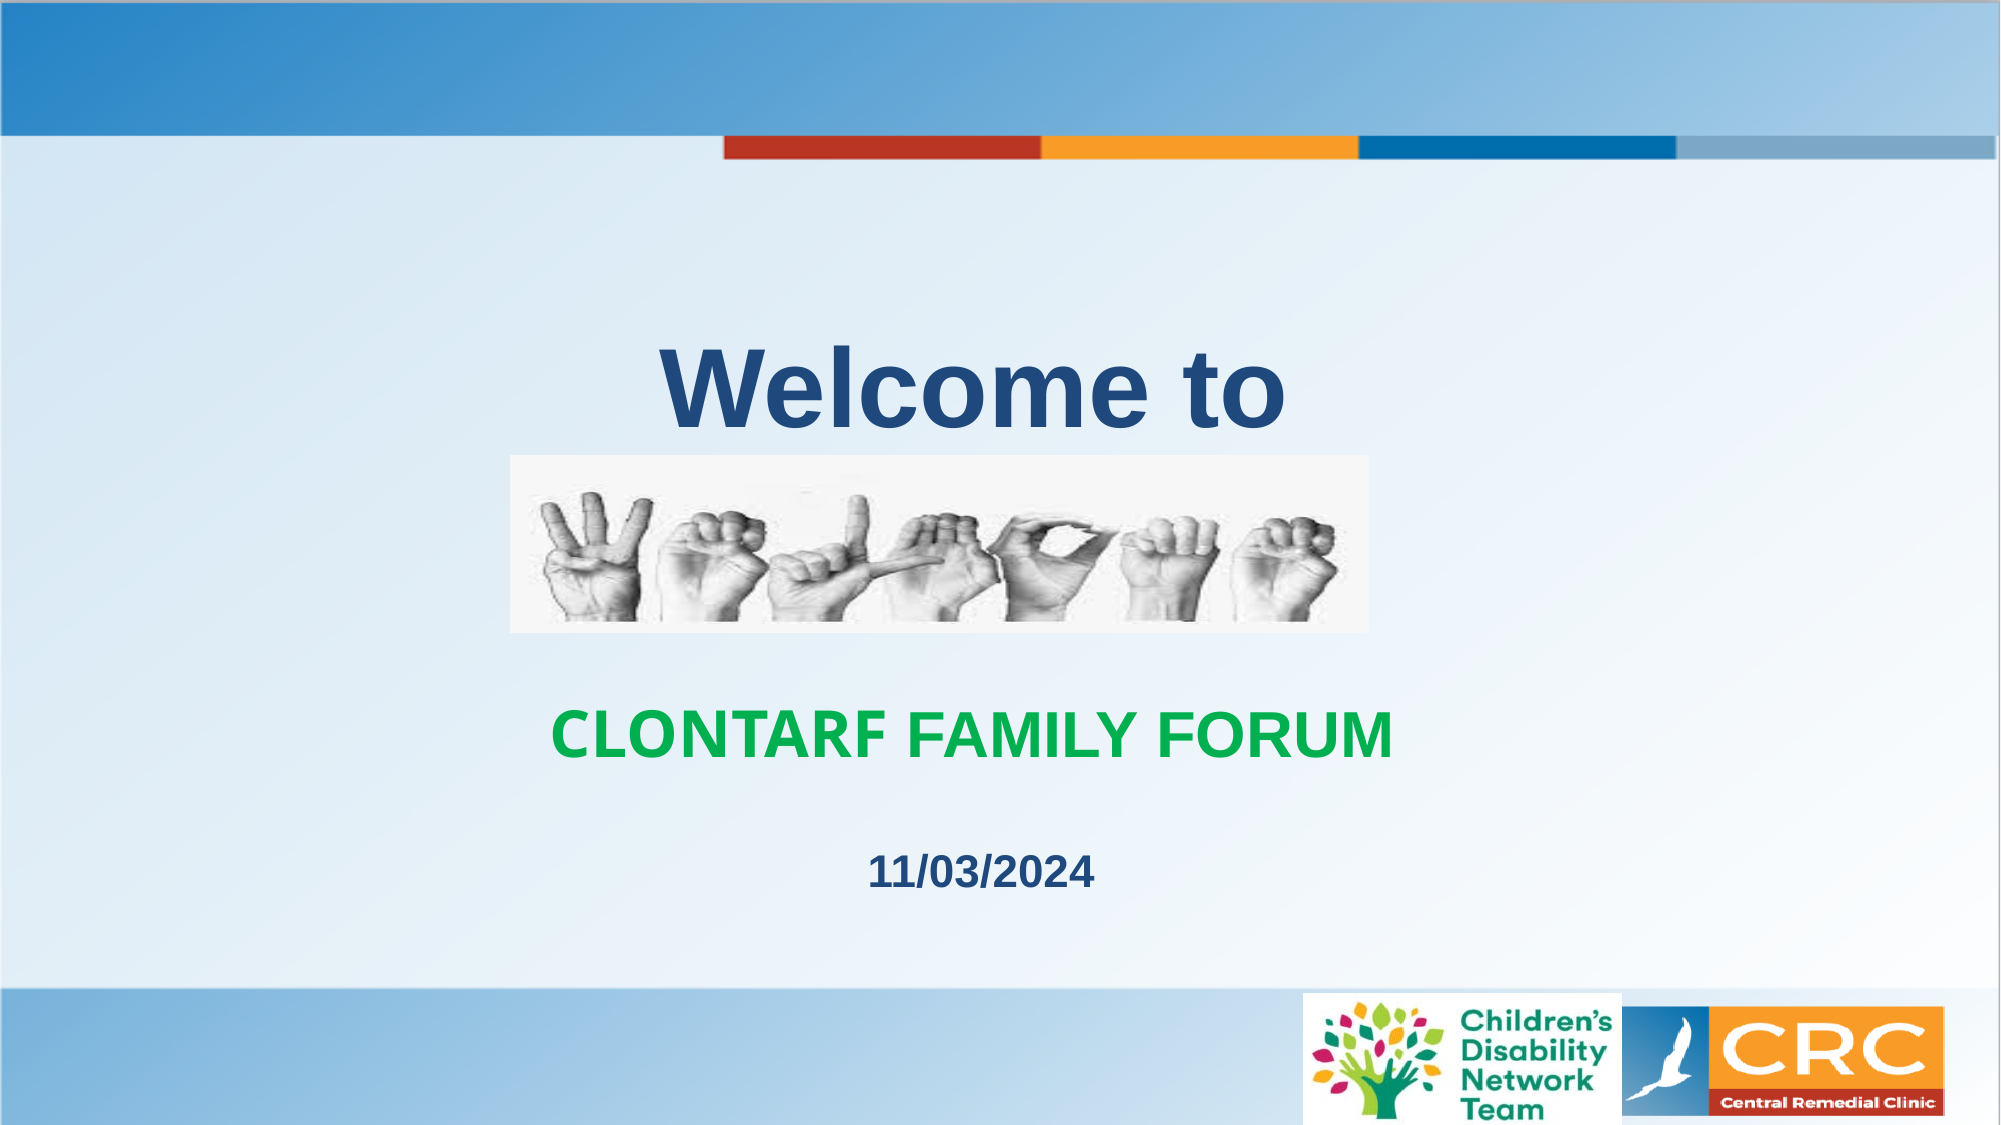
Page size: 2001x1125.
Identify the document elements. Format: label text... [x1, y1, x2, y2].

picture [0, 0, 2001, 1125]
list Welcome to [124, 188, 1825, 517]
title CLONTARF FAMILY FORUM 11/03/2024 [131, 649, 1832, 977]
